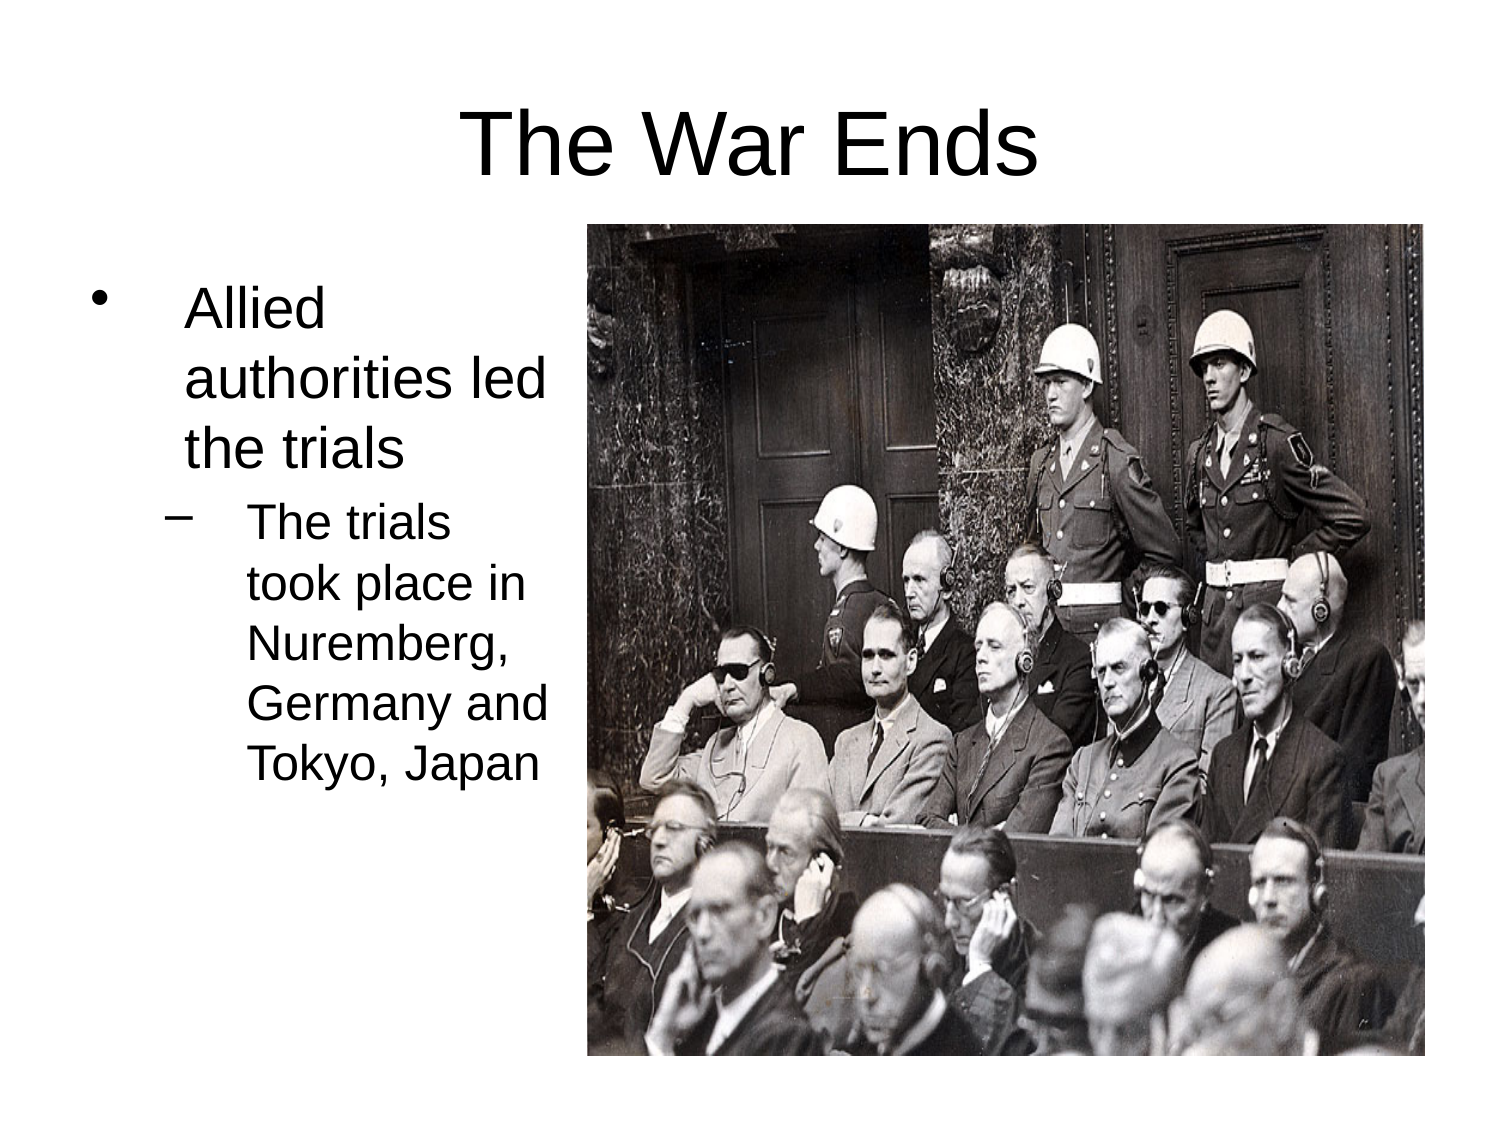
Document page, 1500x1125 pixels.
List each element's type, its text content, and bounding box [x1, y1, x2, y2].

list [587, 224, 1426, 1056]
title The War Ends [75, 45, 1425, 233]
list Allied authorities led the trials The trials took place in Nuremberg, Germany and Tokyo, Japan [75, 262, 575, 1005]
